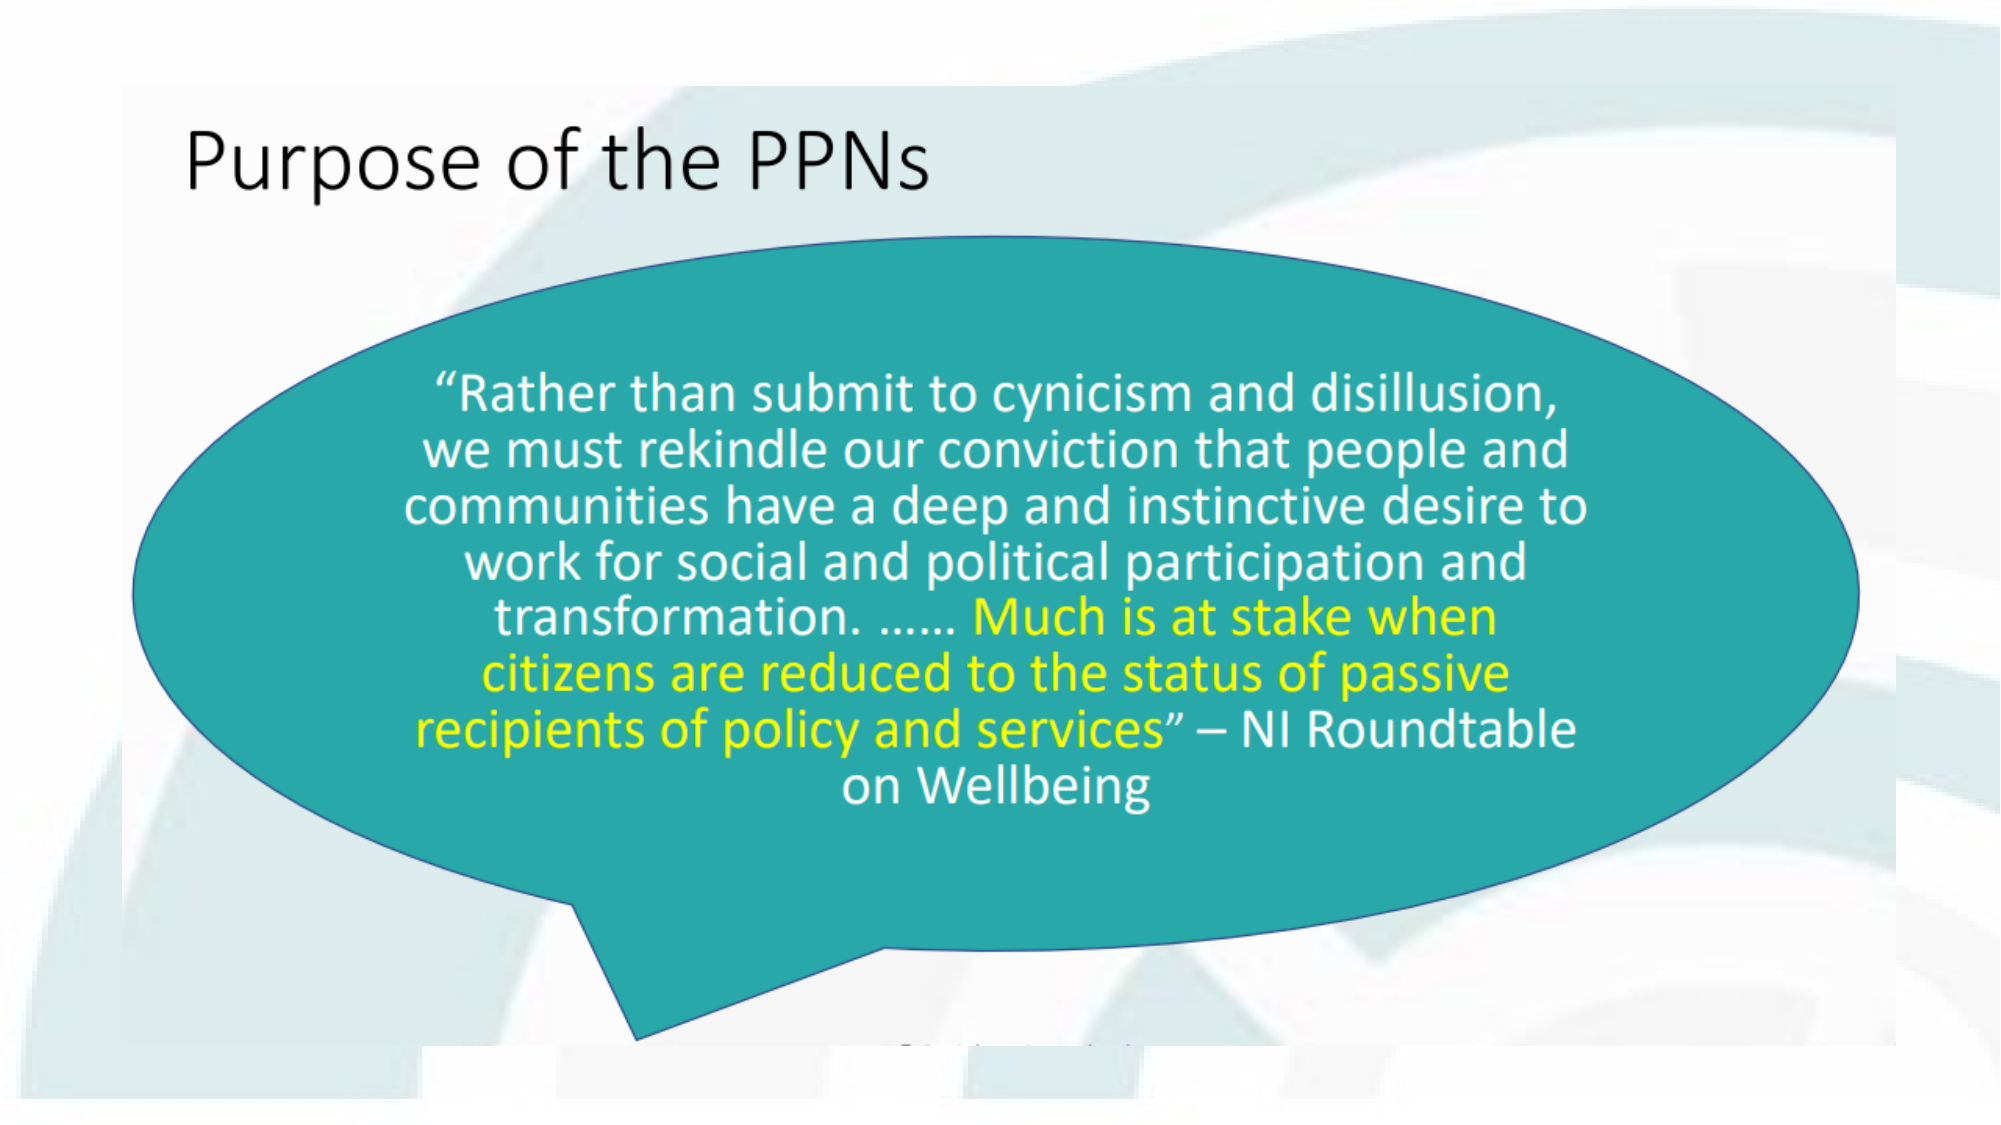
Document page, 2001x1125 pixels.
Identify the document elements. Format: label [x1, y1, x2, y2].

picture [121, 86, 1896, 1046]
